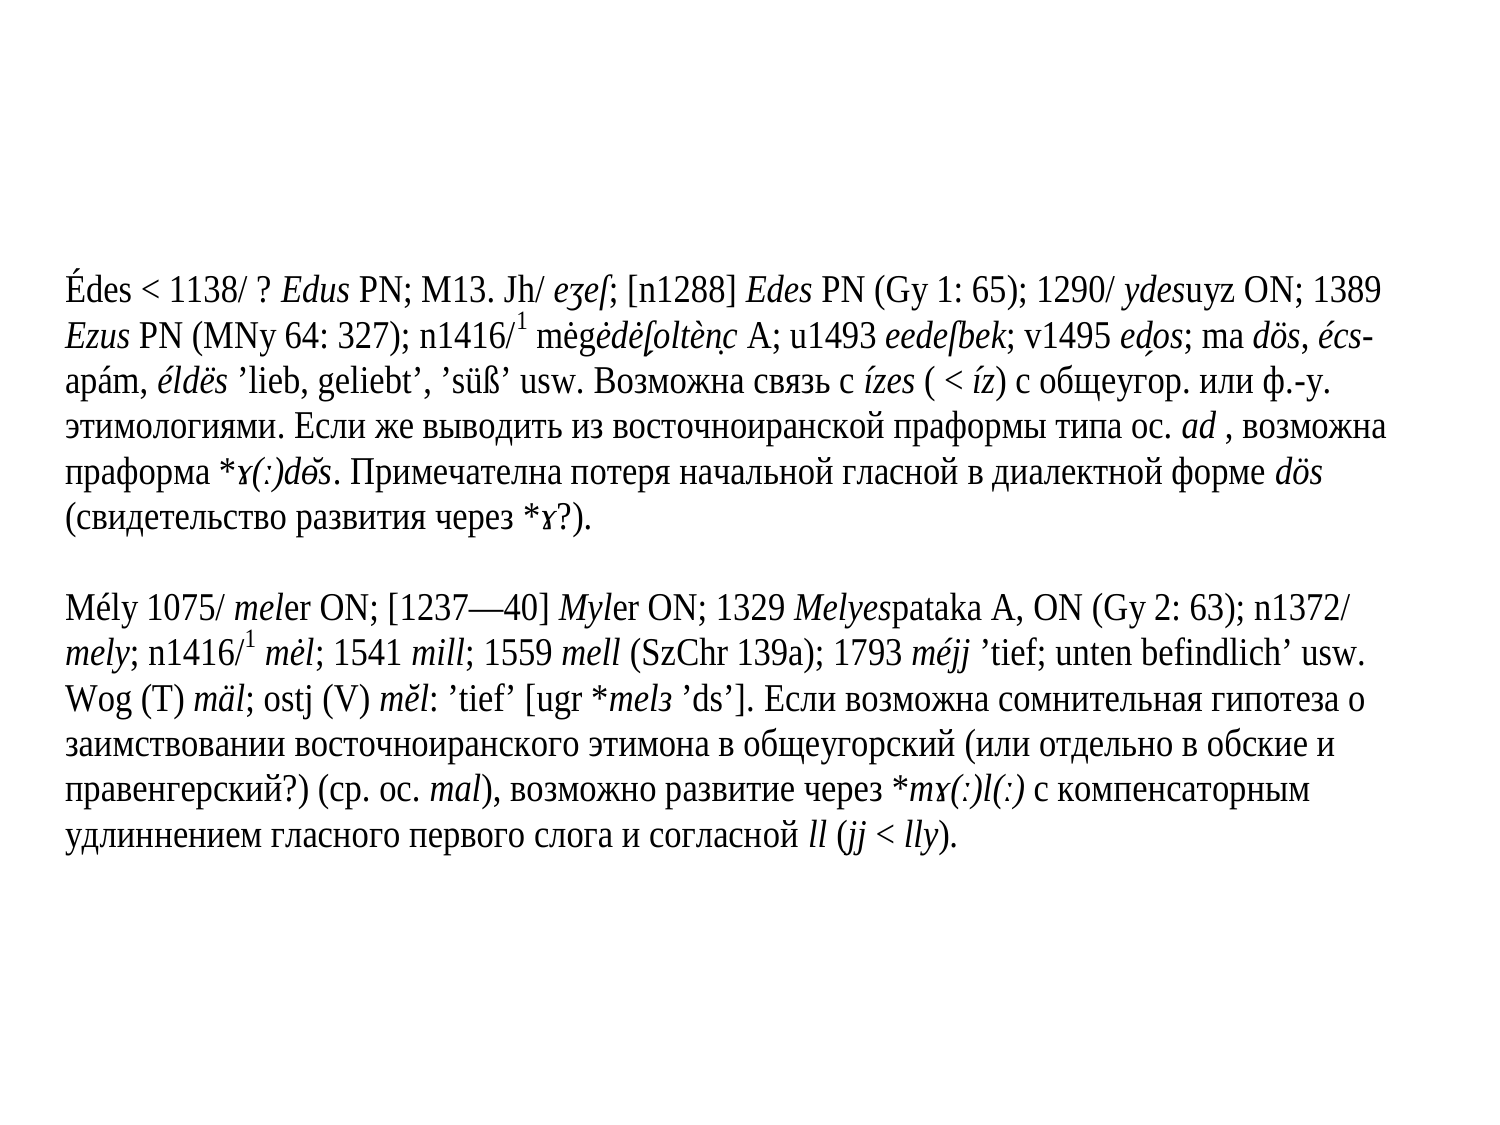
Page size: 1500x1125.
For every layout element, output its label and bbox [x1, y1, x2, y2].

list [64, 266, 1412, 858]
